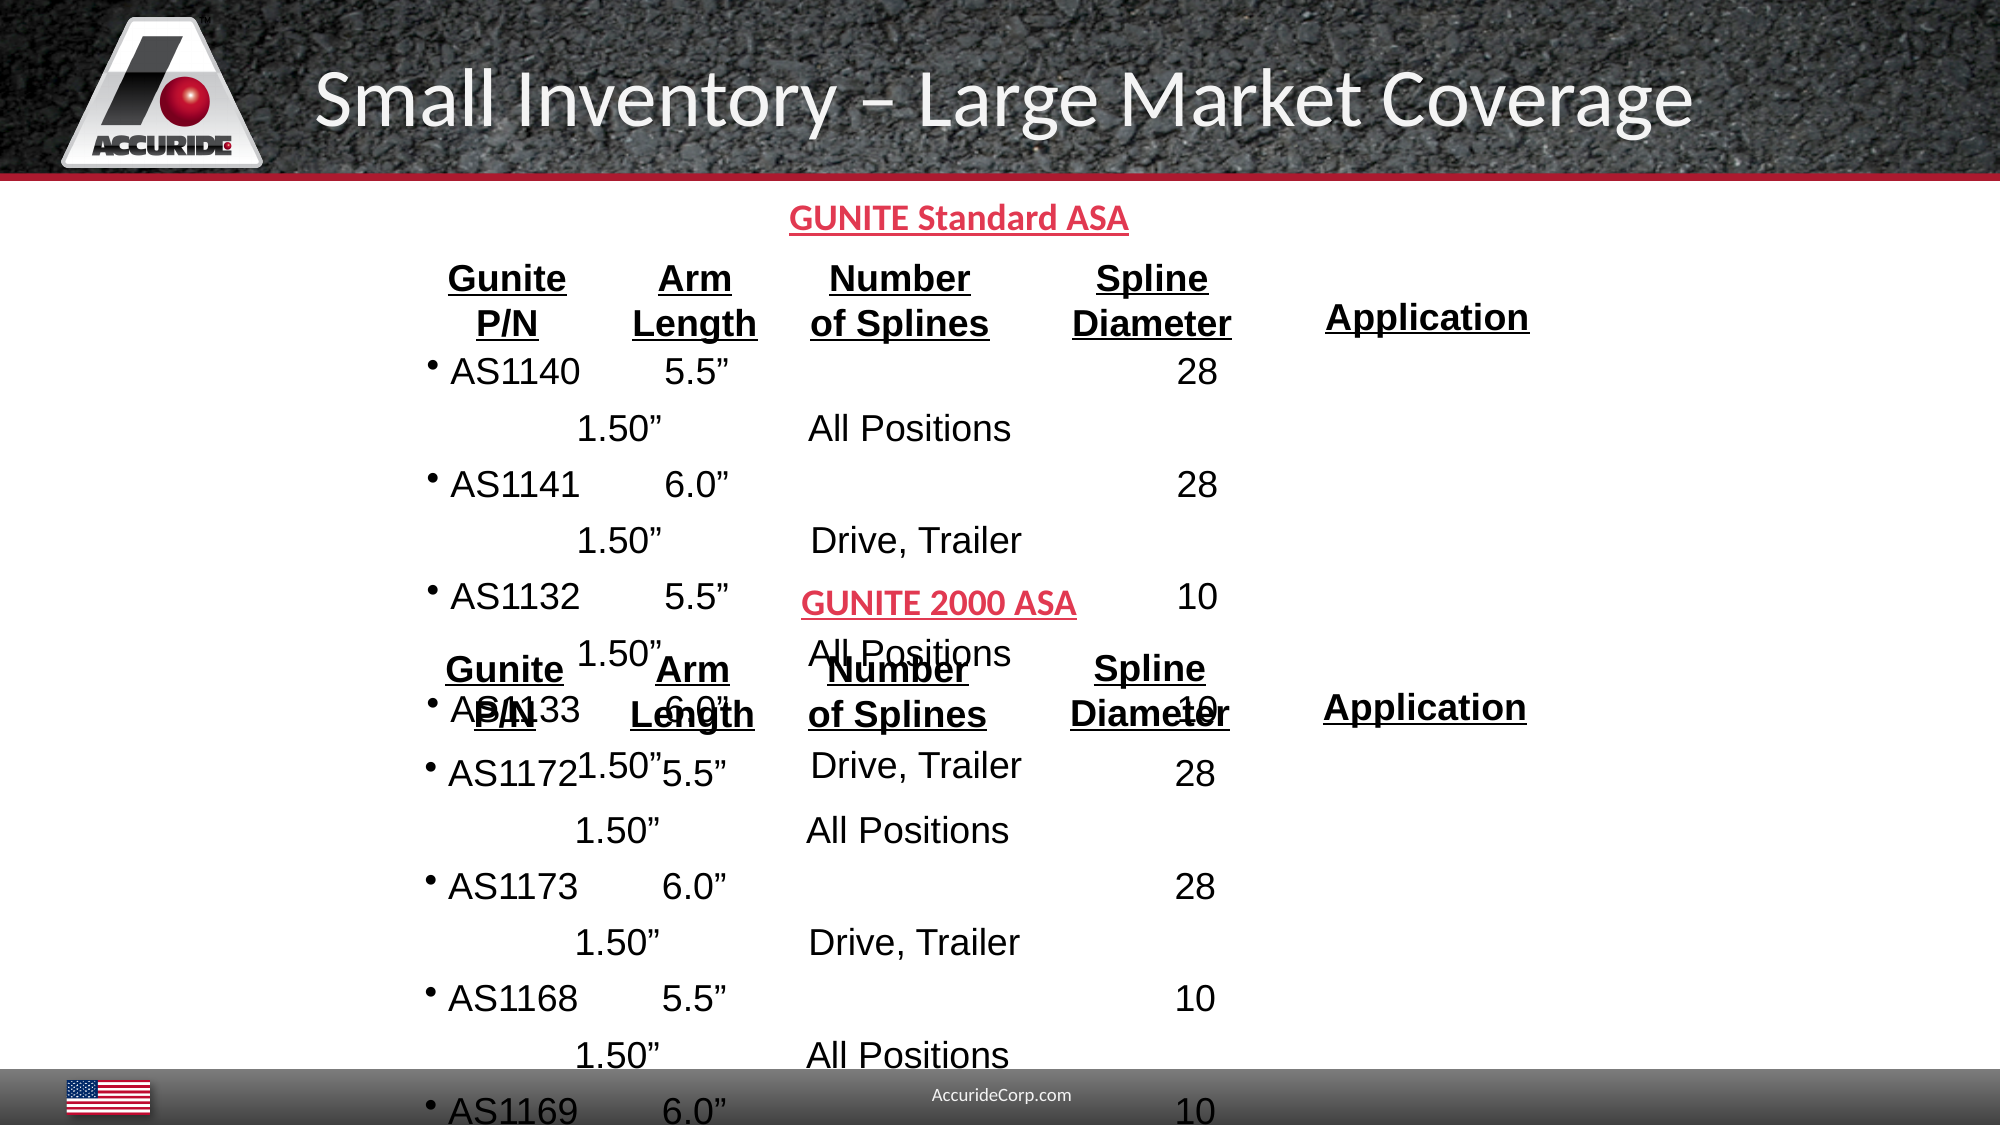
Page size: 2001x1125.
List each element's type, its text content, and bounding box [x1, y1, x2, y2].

text_box GUNITE Standard ASA [636, 185, 1282, 238]
text_box GUNITE 2000 ASA [616, 575, 1263, 629]
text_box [409, 630, 1585, 968]
picture [66, 1080, 150, 1115]
picture [0, 0, 2000, 173]
text_box Small Inventory – Large Market Coverage [266, 36, 1748, 157]
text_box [411, 240, 1588, 566]
